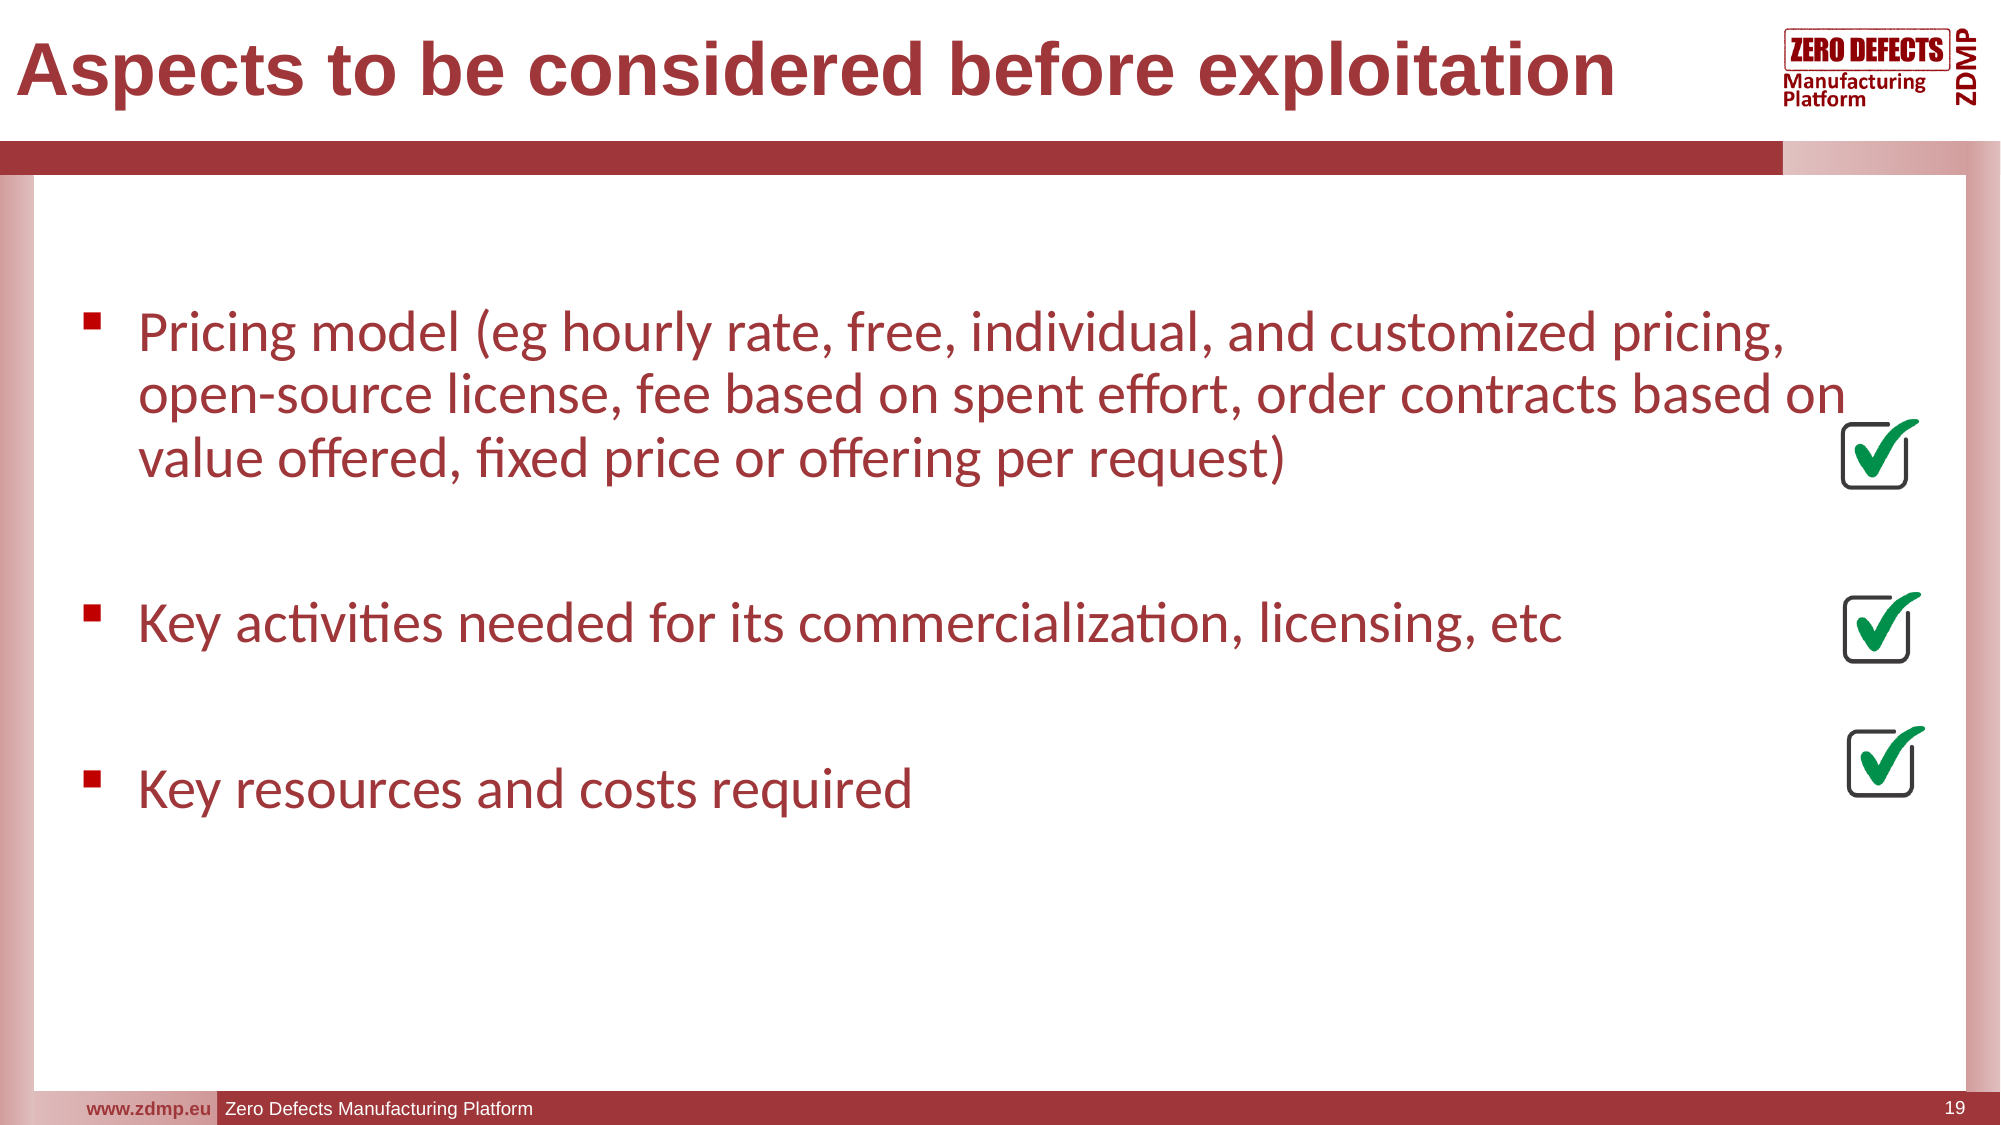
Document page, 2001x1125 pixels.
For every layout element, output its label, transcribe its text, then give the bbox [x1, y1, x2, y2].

title Aspects to be considered before exploitation [0, 23, 1740, 120]
picture [1839, 412, 1920, 494]
list Pricing model (eg hourly rate, free, individual, and customized pricing, open-source license, fee based on spent effort, order contracts based on value offered, fixed price or offering per request) Key activities needed for its commercialization, licensing, etc Key resources and costs required [64, 213, 1936, 1069]
picture [1845, 720, 1926, 802]
picture [1783, 18, 1985, 113]
picture [1840, 586, 1922, 668]
slide_number 19 [1862, 1095, 1981, 1125]
